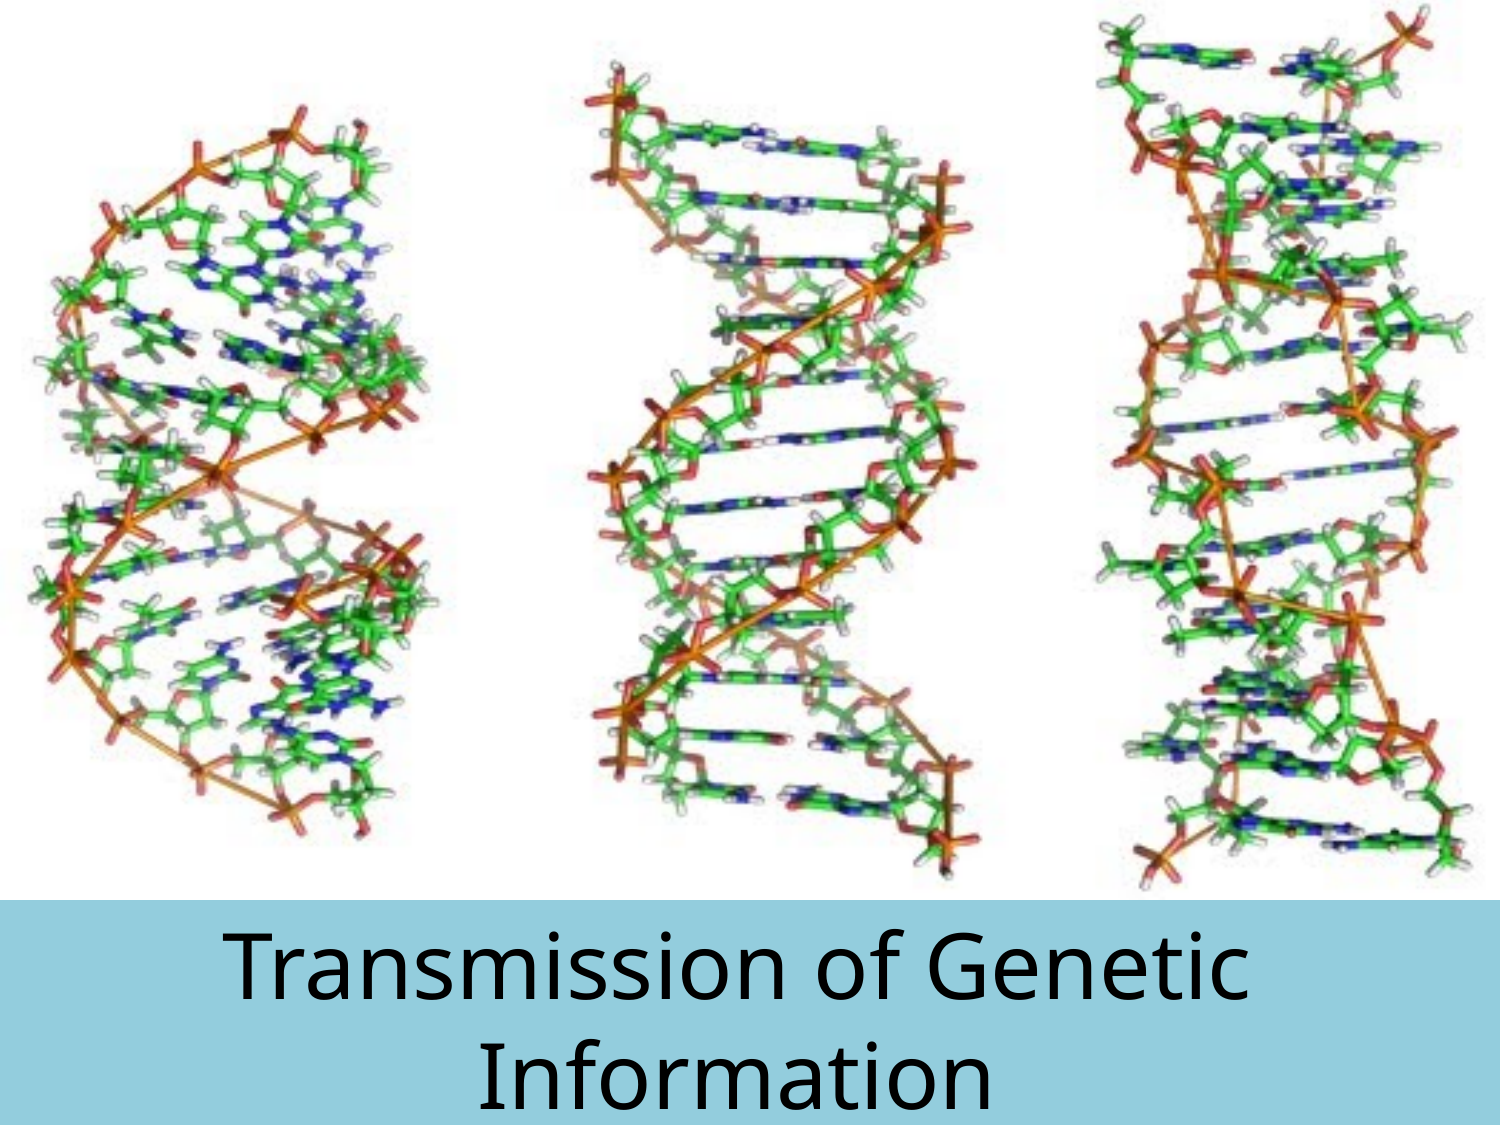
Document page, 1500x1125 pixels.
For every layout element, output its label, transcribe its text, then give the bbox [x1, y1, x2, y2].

picture [0, 0, 1500, 901]
title Transmission of Genetic Information [99, 908, 1375, 1125]
